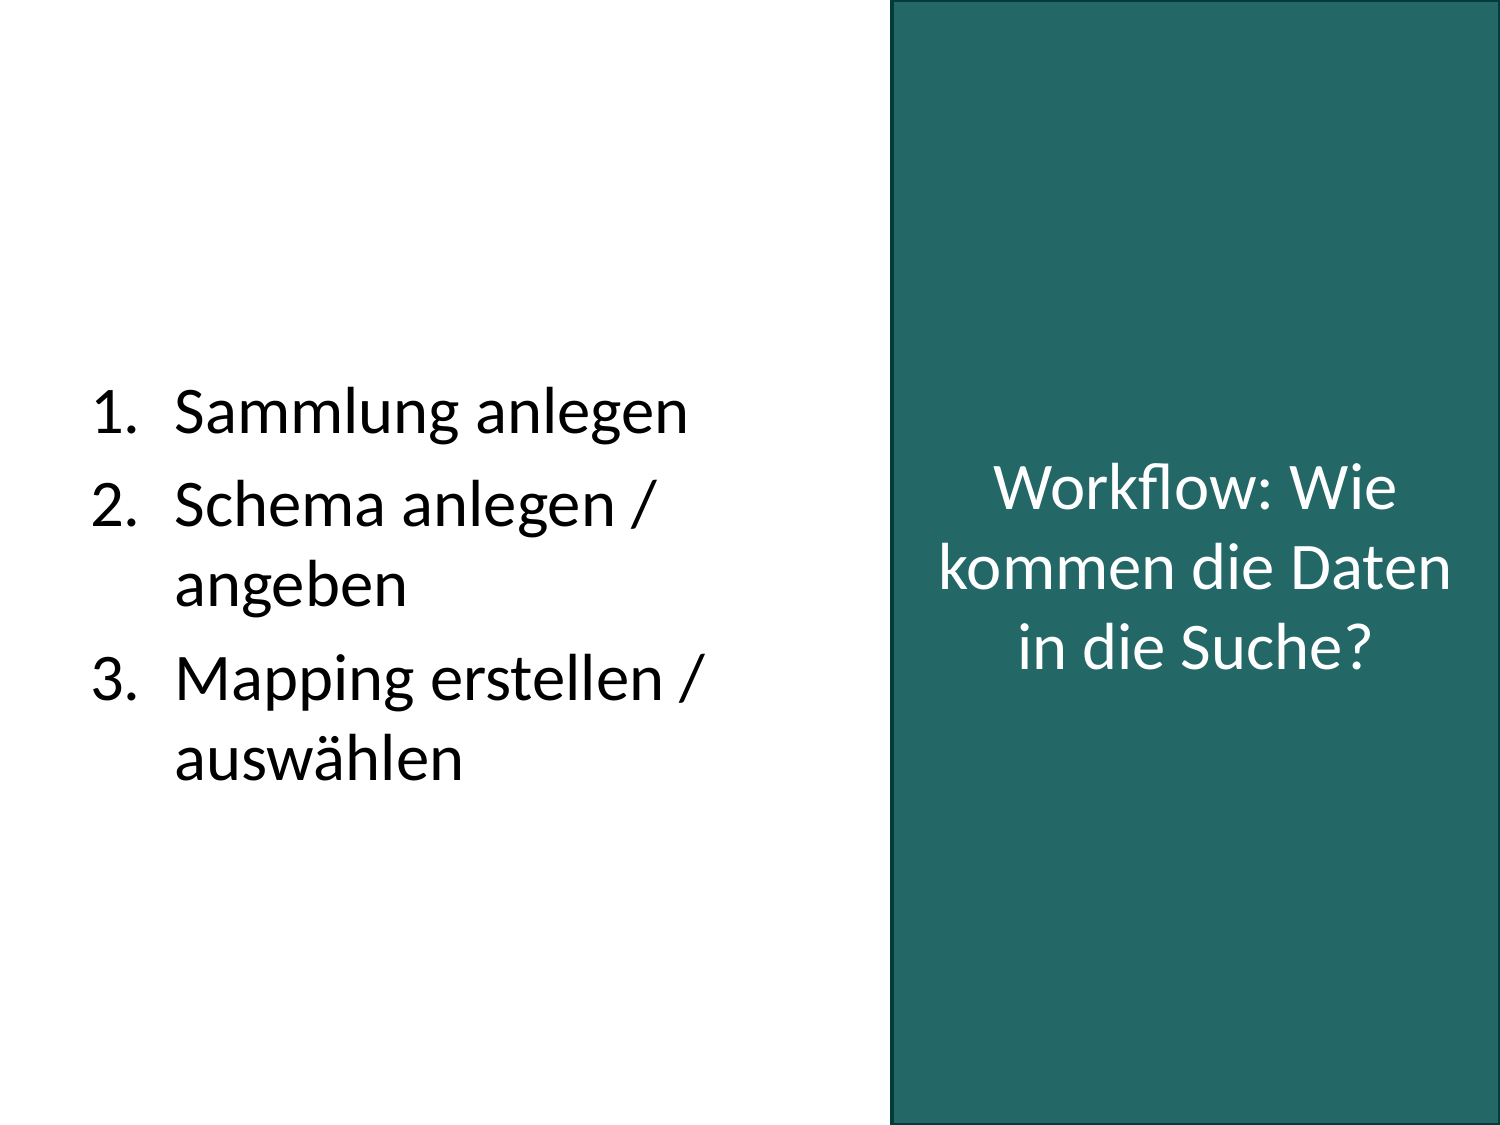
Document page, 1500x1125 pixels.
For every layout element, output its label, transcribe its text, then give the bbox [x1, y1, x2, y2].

text_box Workflow: Wie kommen die Daten in die Suche? [890, 0, 1500, 1125]
list Sammlung anlegen Schema anlegen / angeben Mapping erstellen / auswählen [75, 113, 774, 1047]
